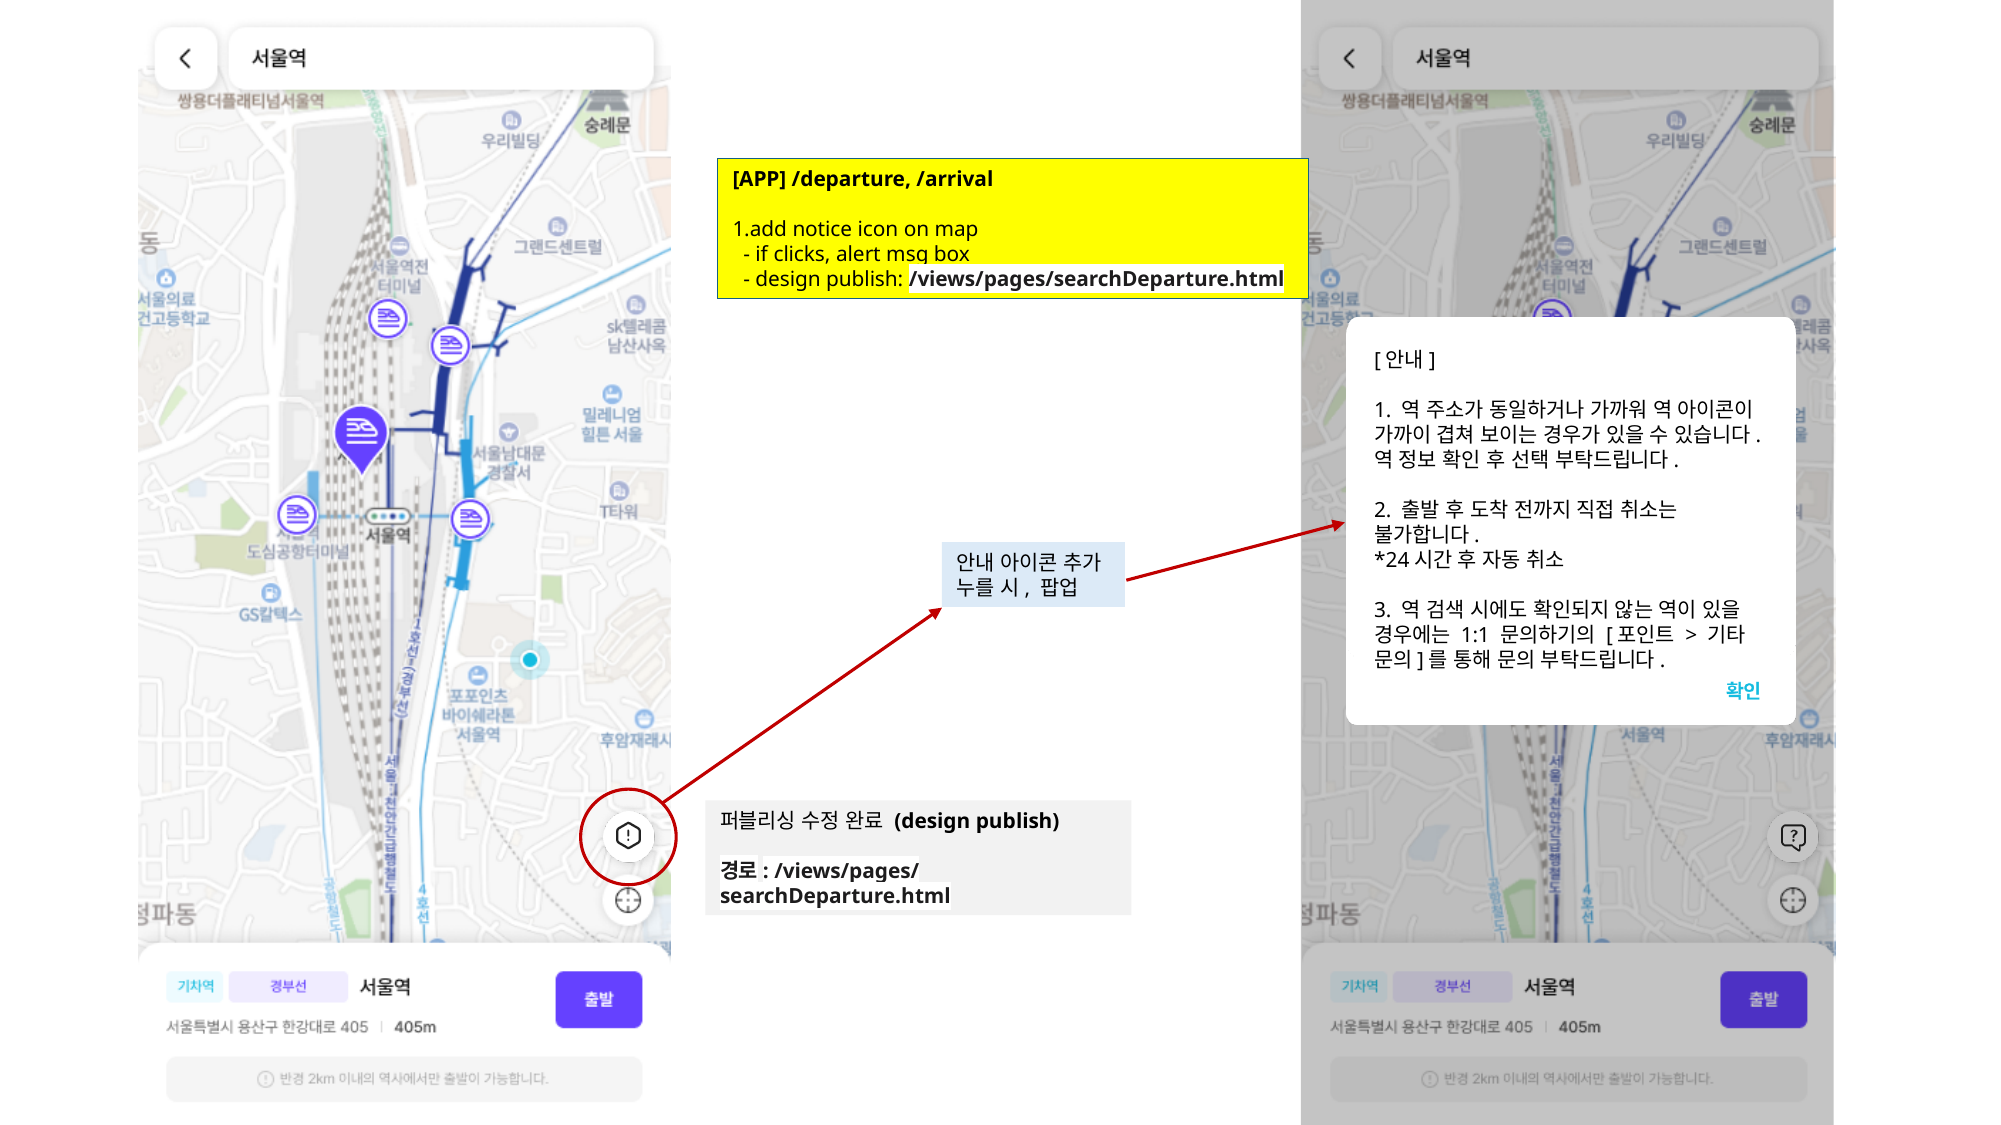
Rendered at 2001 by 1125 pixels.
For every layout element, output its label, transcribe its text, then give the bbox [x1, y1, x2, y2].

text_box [1345, 317, 1797, 725]
text_box [APP] /departure, /arrival 1.add notice icon on map - if clicks, alert msg box - design publish: /views/pages/searchDeparture.html [717, 158, 1301, 299]
picture [1301, 0, 1836, 1125]
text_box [661, 607, 943, 804]
picture [137, 0, 672, 1125]
text_box 안내 아이콘 추가 누를 시, 팝업 [941, 542, 1125, 607]
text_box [1125, 521, 1346, 581]
text_box 퍼블리싱 수정 완료 (design publish) 경로: /views/pages/searchDeparture.html [705, 800, 1132, 916]
text_box [672, 813, 678, 861]
